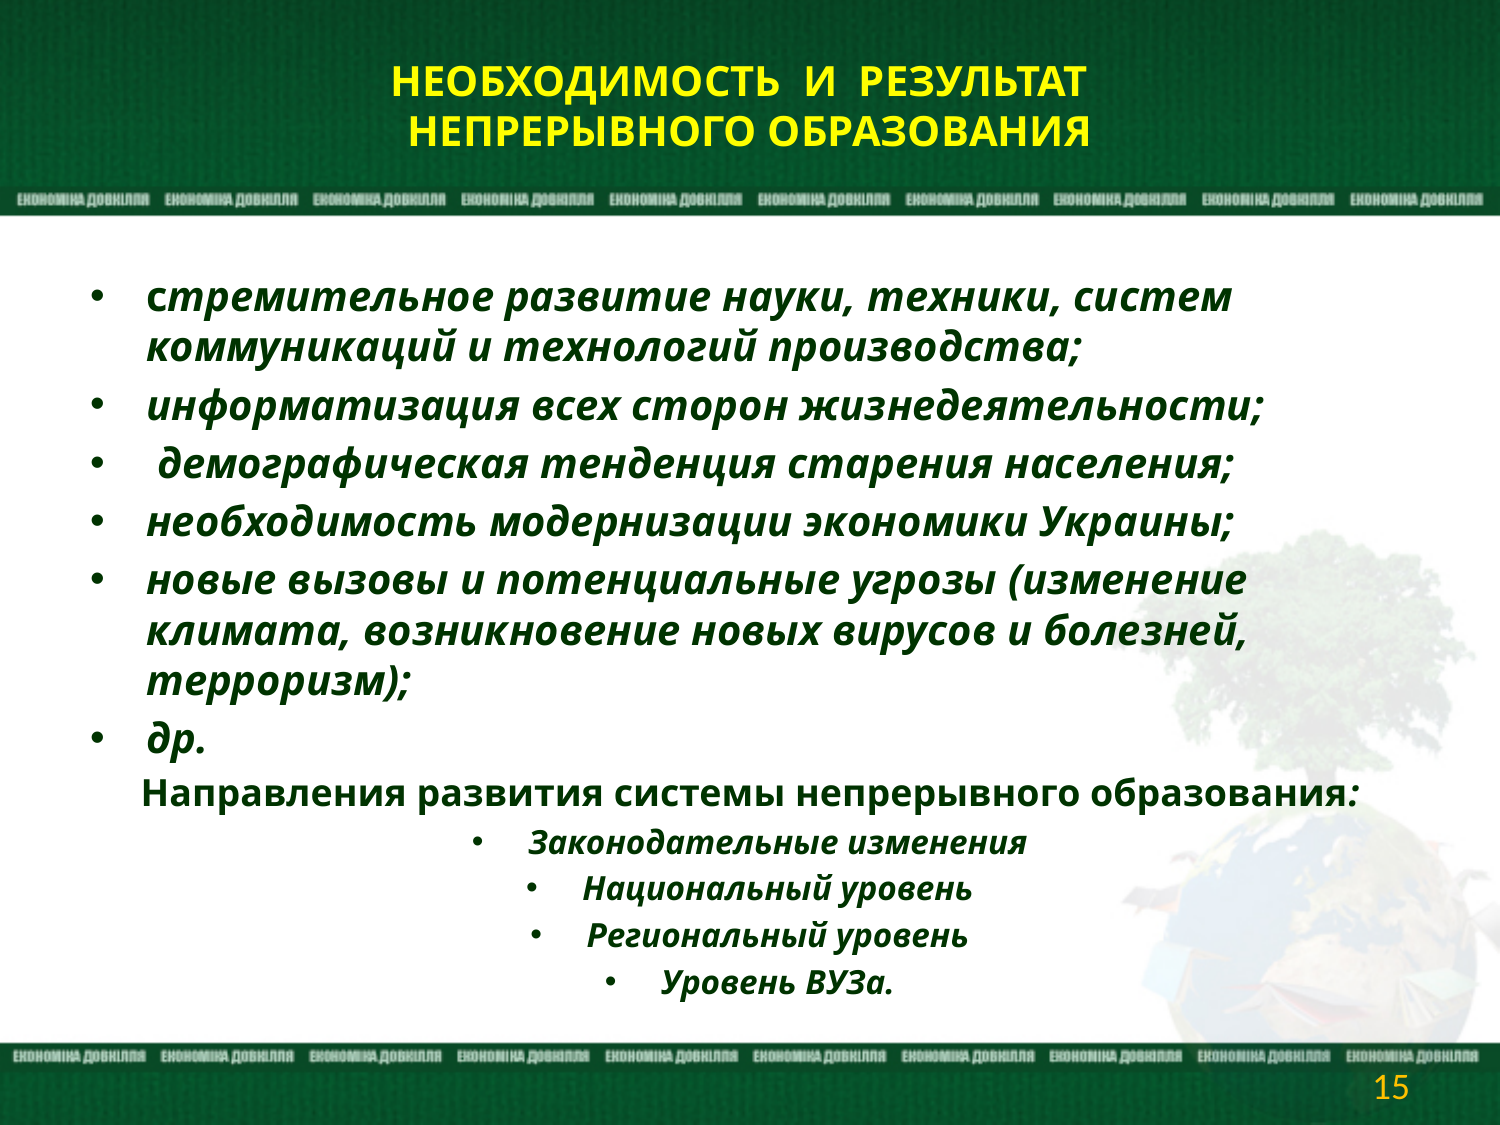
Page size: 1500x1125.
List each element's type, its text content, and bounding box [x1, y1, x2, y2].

slide_number 15 [1074, 1066, 1425, 1103]
list стремительное развитие науки, техники, систем коммуникаций и технологий производства; информатизация всех сторон жизнедеятельности; демографическая тенденция старения населения; необходимость модернизации экономики Украины; новые вызовы и потенциальные угрозы (изменение климата, возникновение новых вирусов и болезней, терроризм); др. Направления развития системы непрерывного образования: Законодательные изменения Национальный уровень Региональный уровень Уровень ВУЗа. [74, 262, 1426, 1006]
picture [0, 0, 1500, 1125]
title НЕОБХОДИМОСТЬ И РЕЗУЛЬТАТ НЕПРЕРЫВНОГО ОБРАЗОВАНИЯ [74, 44, 1426, 165]
